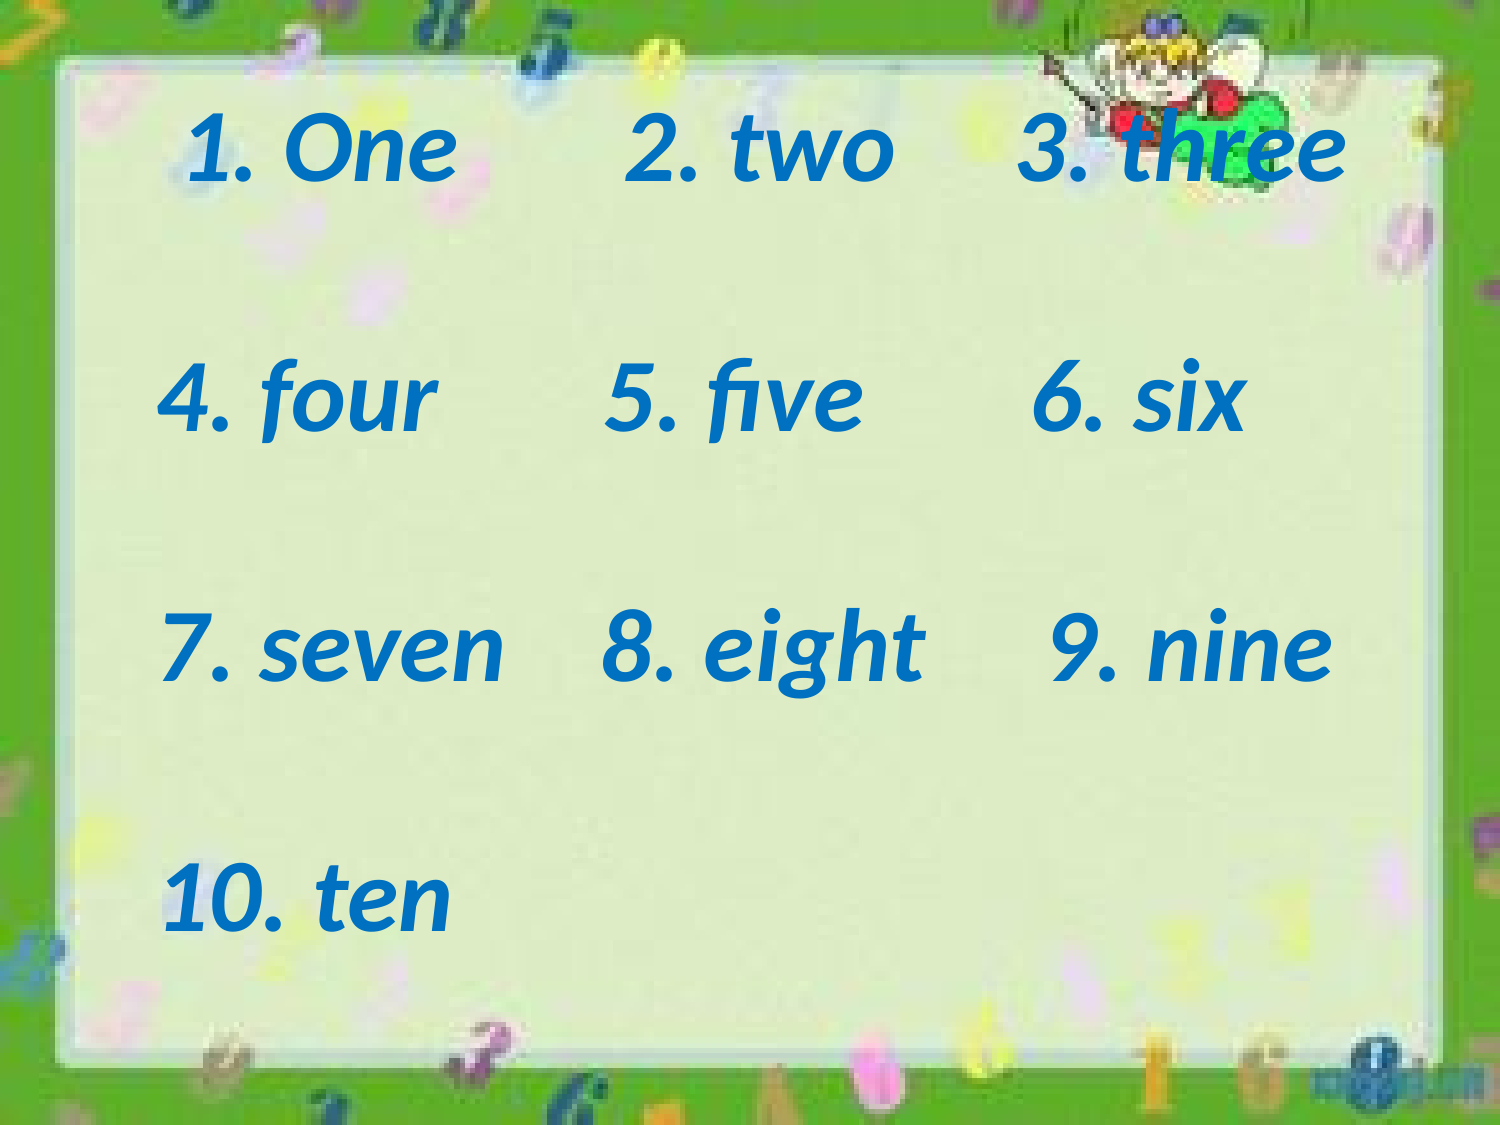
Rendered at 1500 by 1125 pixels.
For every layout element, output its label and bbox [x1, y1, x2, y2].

list [0, 0, 1500, 1125]
